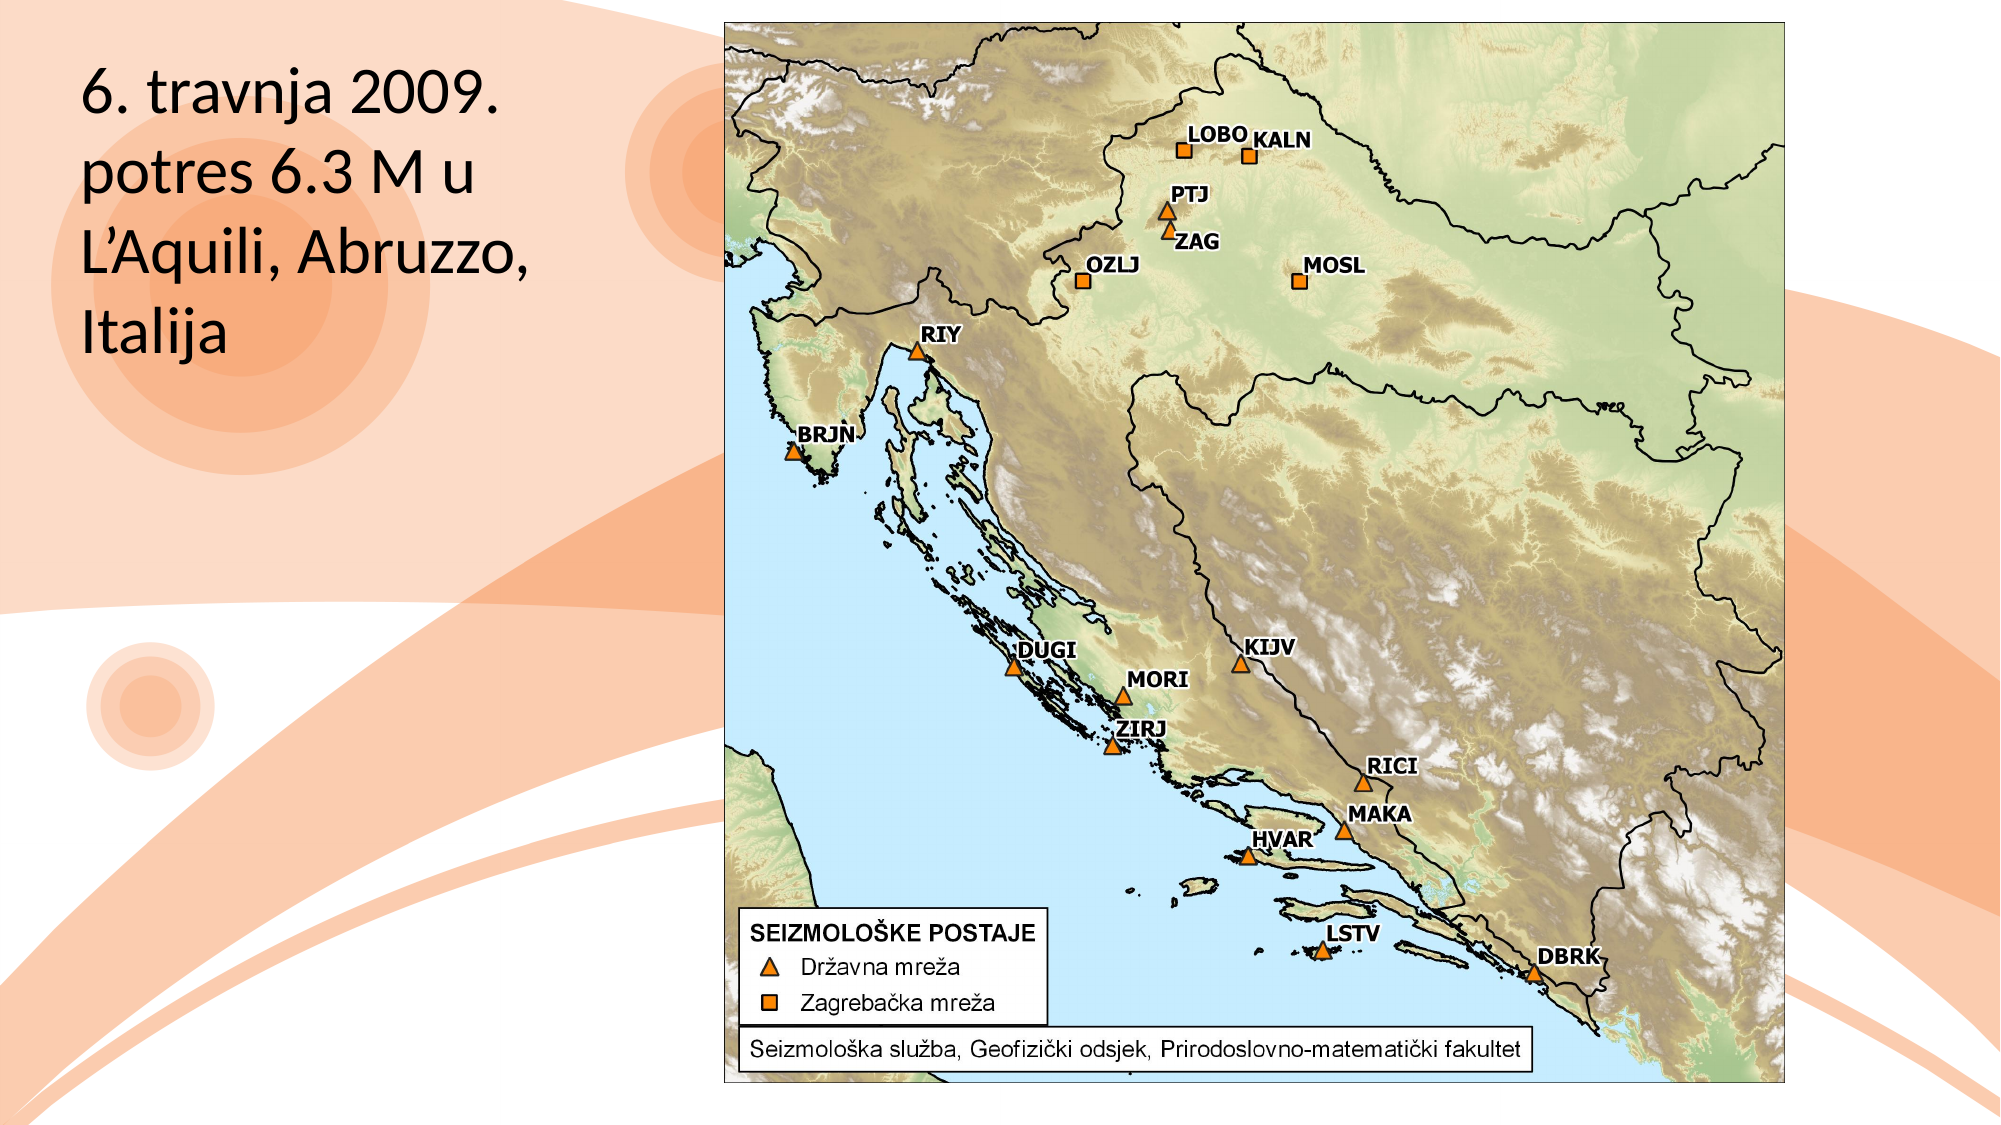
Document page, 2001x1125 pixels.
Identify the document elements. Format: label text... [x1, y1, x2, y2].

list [724, 22, 1785, 1083]
text_box 6. travnja 2009. potres 6.3 M u L’Aquili, Abruzzo, Italija [66, 39, 624, 375]
picture [0, 0, 2001, 1125]
